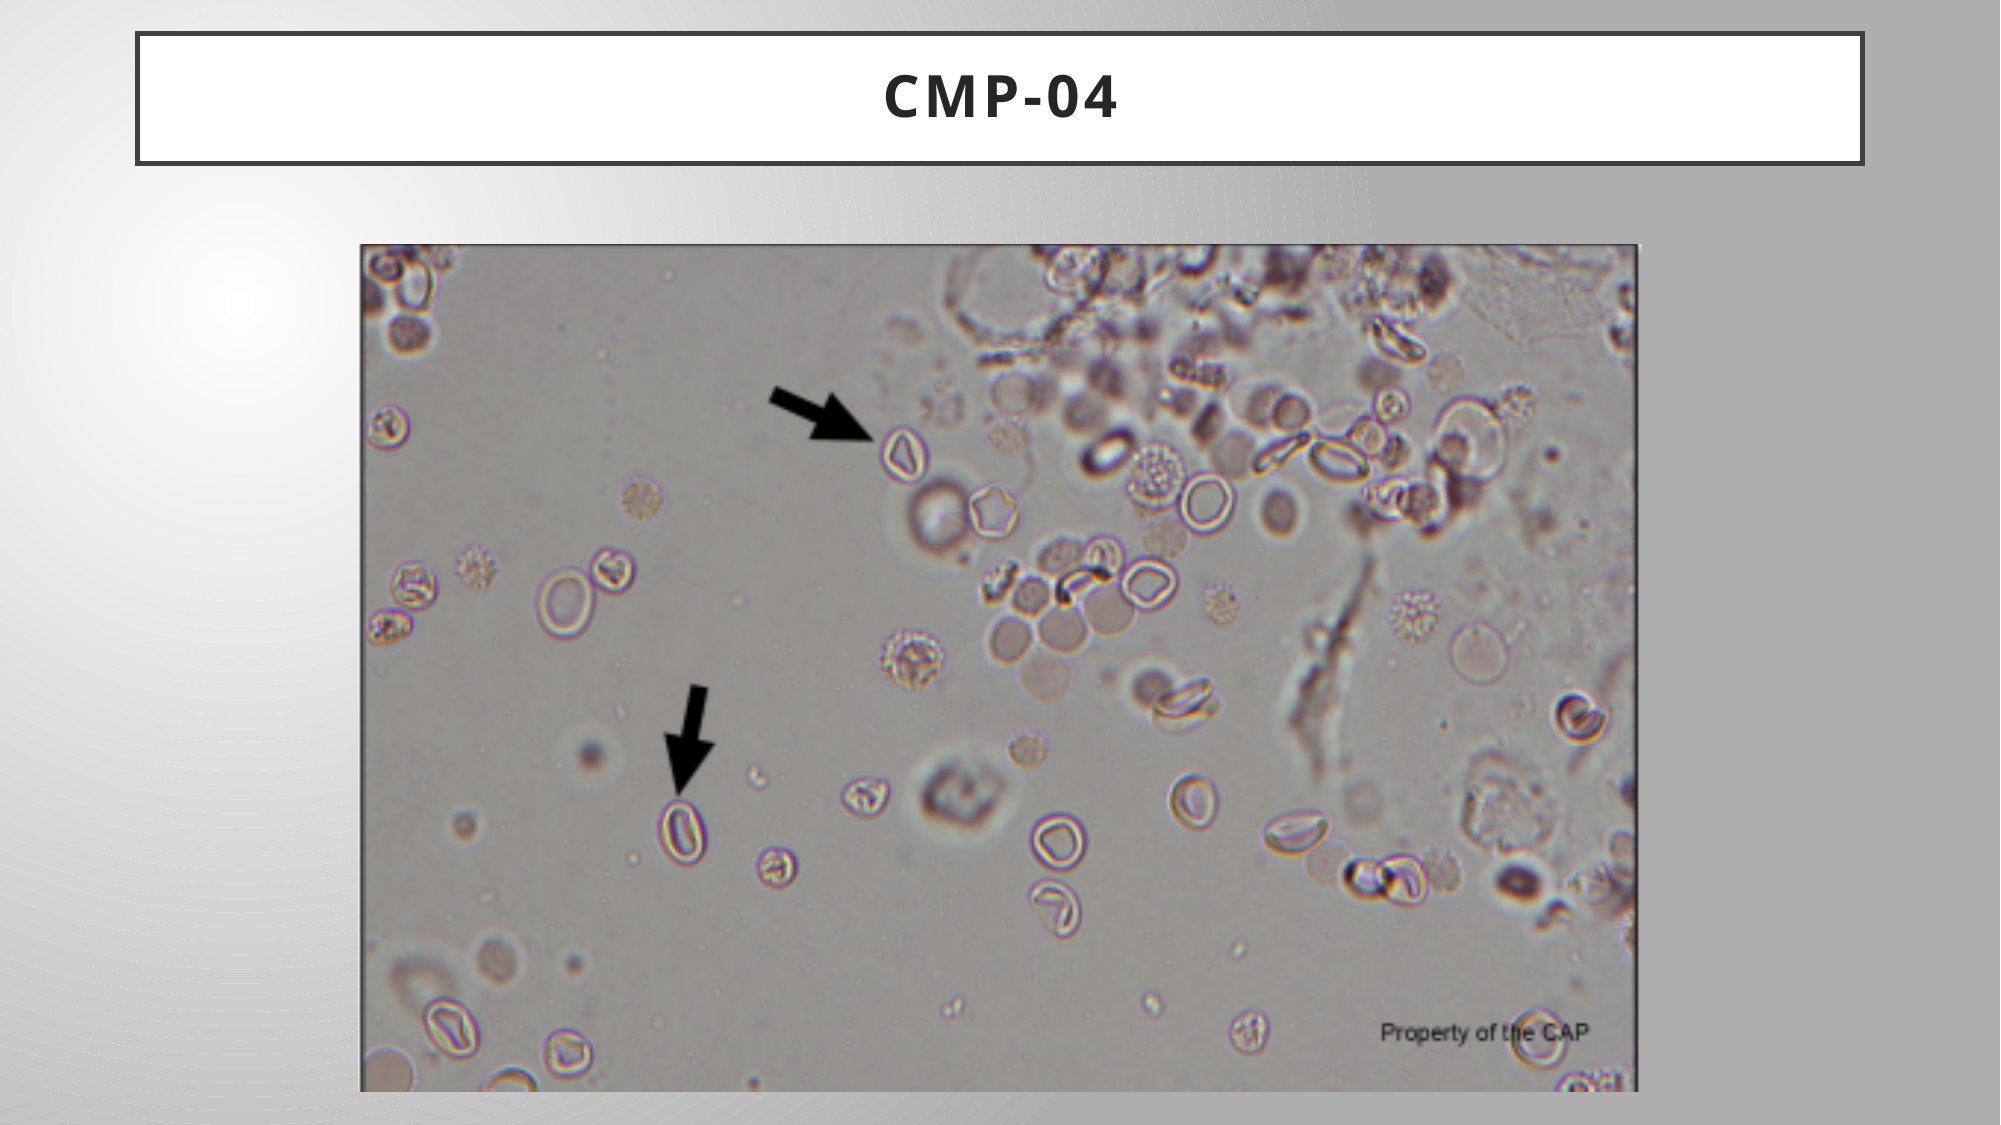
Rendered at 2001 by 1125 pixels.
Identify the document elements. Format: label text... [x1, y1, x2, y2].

title Cmp-04 [135, 31, 1865, 166]
picture [358, 244, 1642, 1092]
